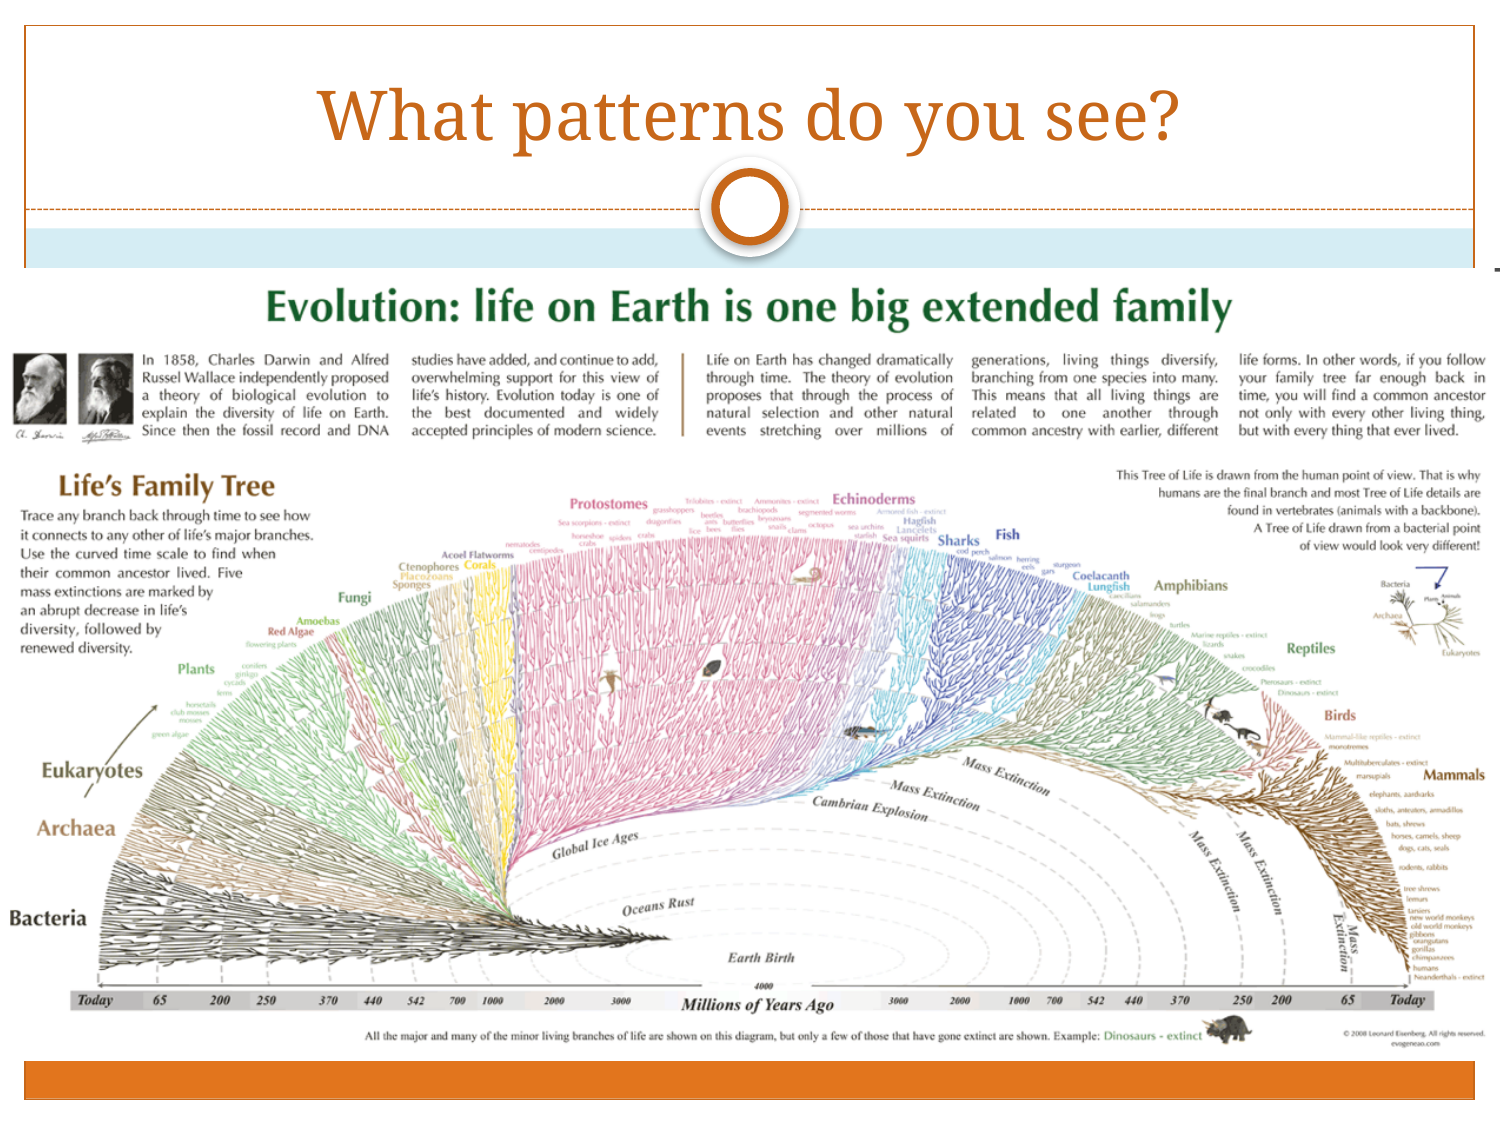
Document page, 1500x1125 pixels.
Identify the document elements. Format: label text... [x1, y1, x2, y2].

picture [0, 267, 1500, 1061]
title What patterns do you see? [49, 37, 1450, 162]
